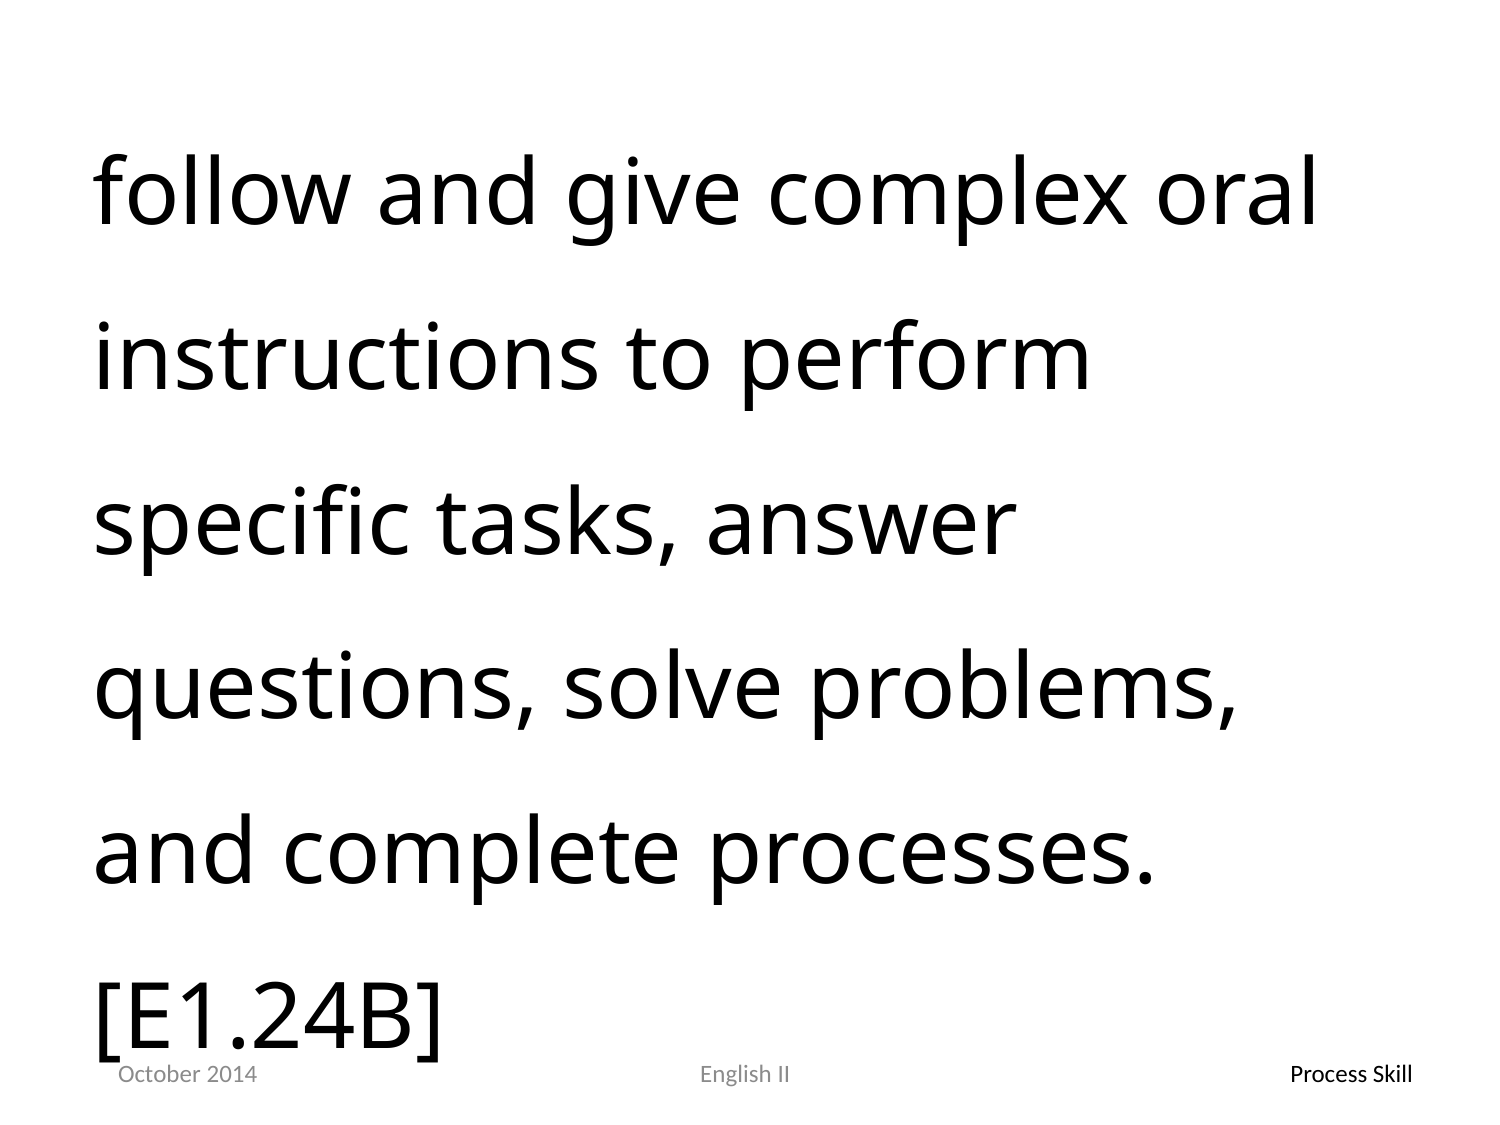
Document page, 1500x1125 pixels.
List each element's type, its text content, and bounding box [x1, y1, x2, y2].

subtitle follow and give complex oral instructions to perform specific tasks, answer questions, solve problems, and complete processes.[E1.24B] [78, 70, 1429, 1014]
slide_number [103, 1042, 441, 1103]
footer English II [492, 1042, 999, 1103]
